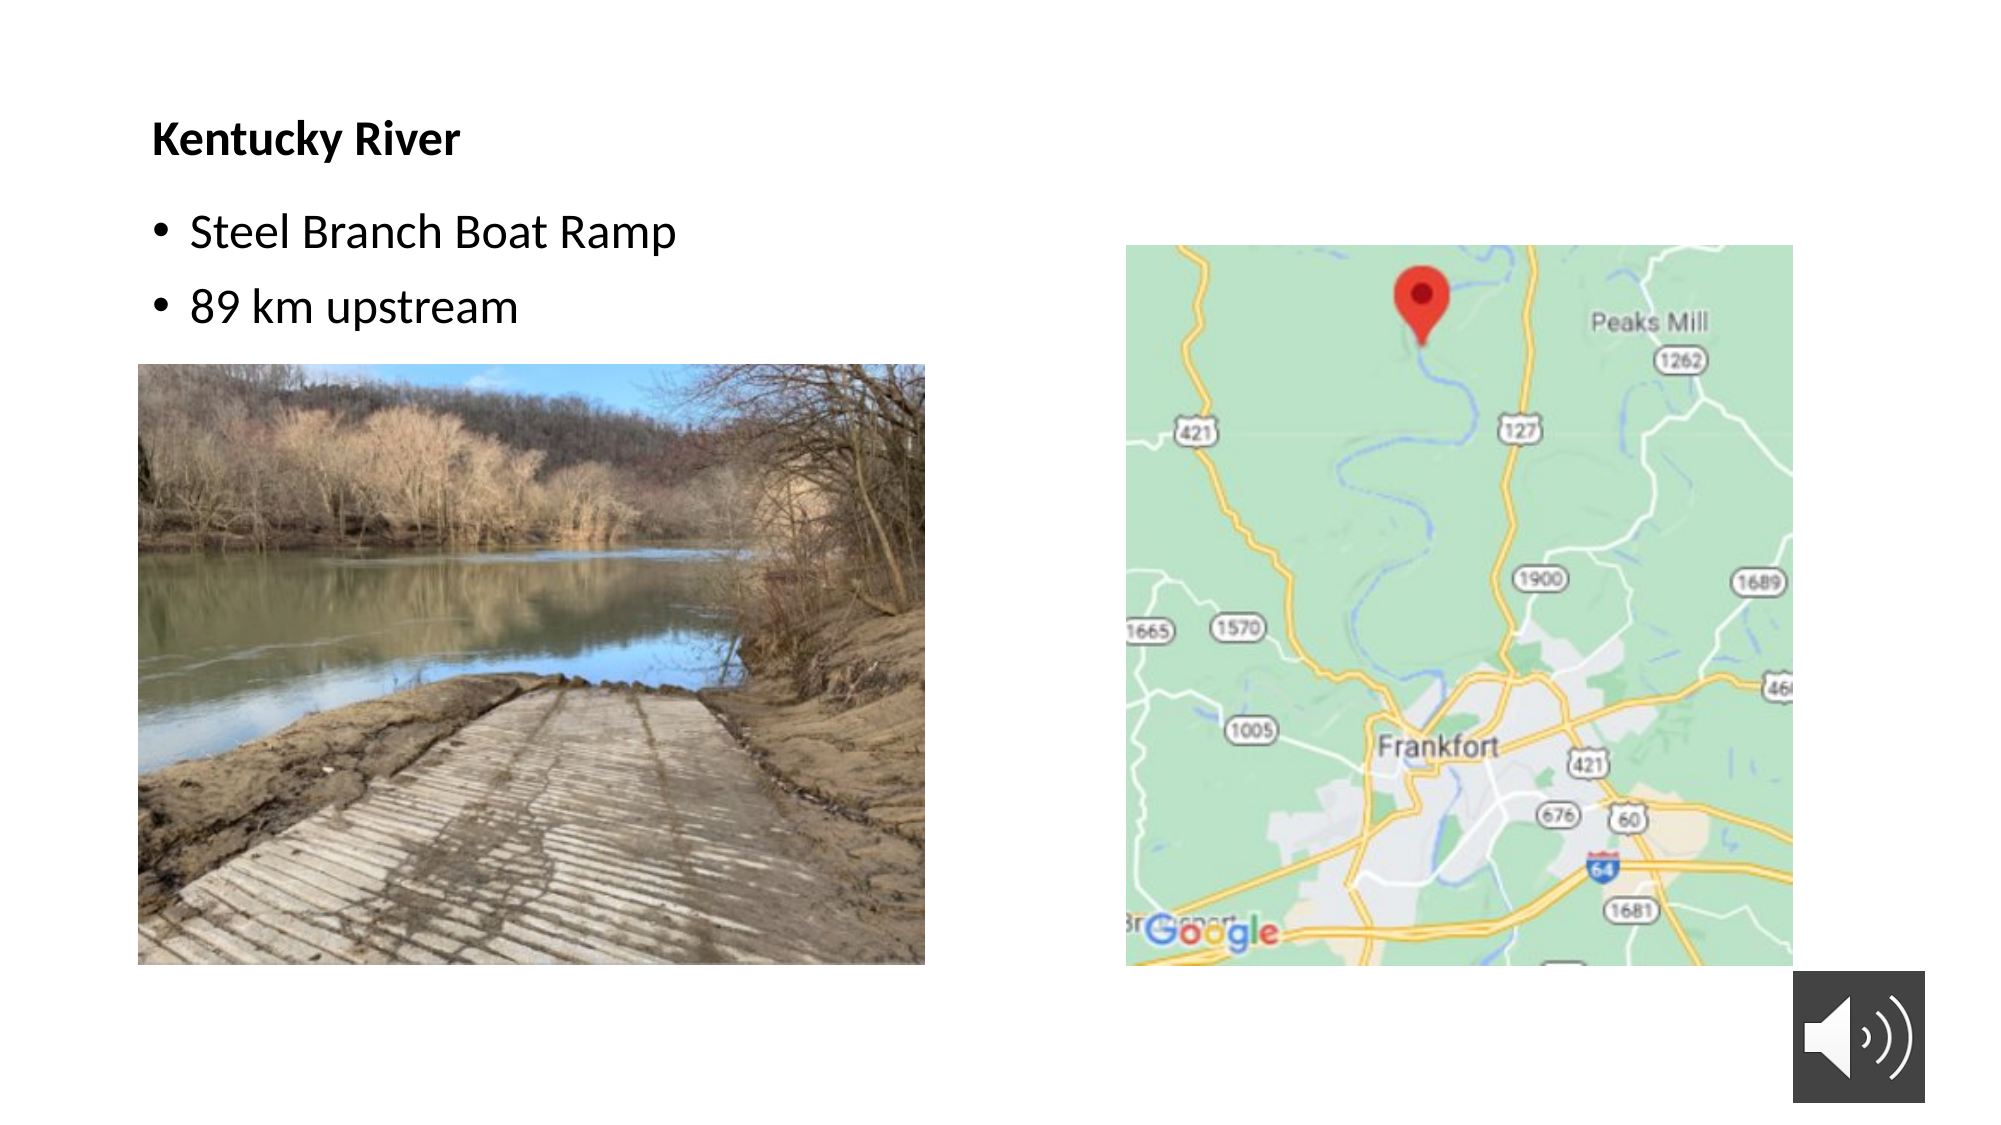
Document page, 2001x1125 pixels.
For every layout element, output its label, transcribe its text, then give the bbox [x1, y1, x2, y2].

picture [1126, 245, 1793, 966]
list Steel Branch Boat Ramp 89 km upstream [137, 197, 1863, 1014]
title Kentucky River [137, 59, 1863, 197]
picture [138, 364, 925, 965]
picture [1792, 970, 1926, 1104]
